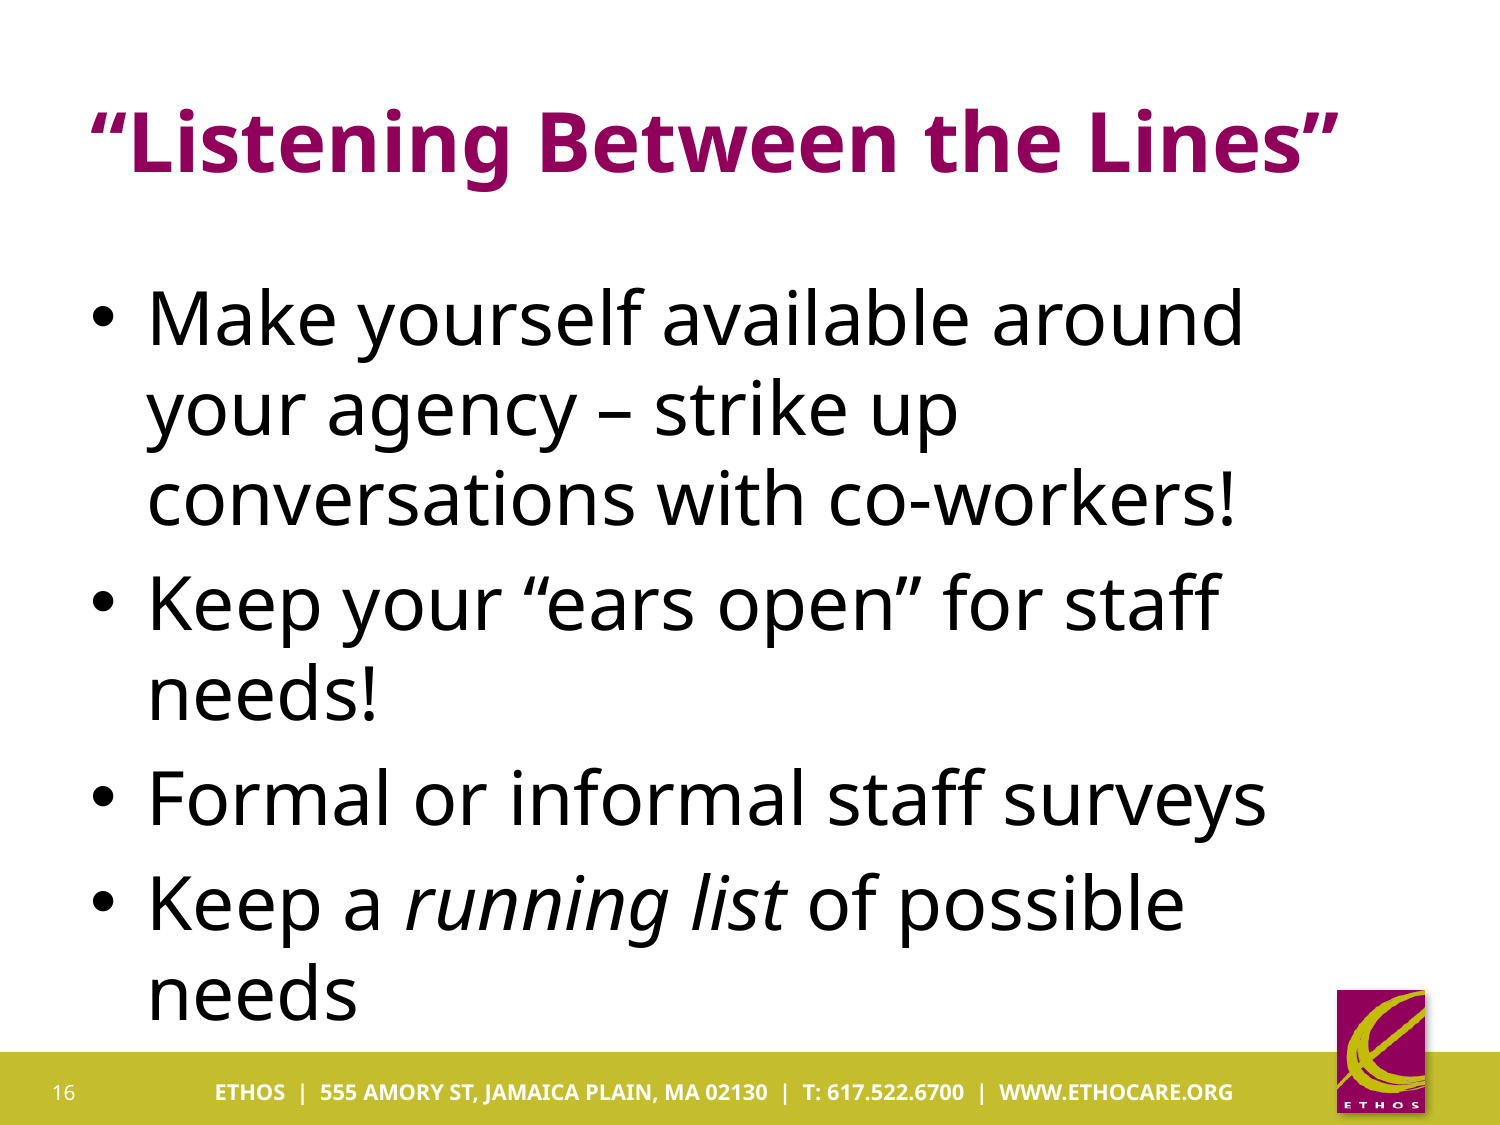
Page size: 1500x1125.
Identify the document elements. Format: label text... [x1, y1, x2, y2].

list Make yourself available around your agency – strike up conversations with co-workers! Keep your “ears open” for staff needs! Formal or informal staff surveys Keep a running list of possible needs [75, 262, 1425, 1005]
picture [1337, 1005, 1425, 1113]
title “Listening Between the Lines” [75, 45, 1425, 233]
